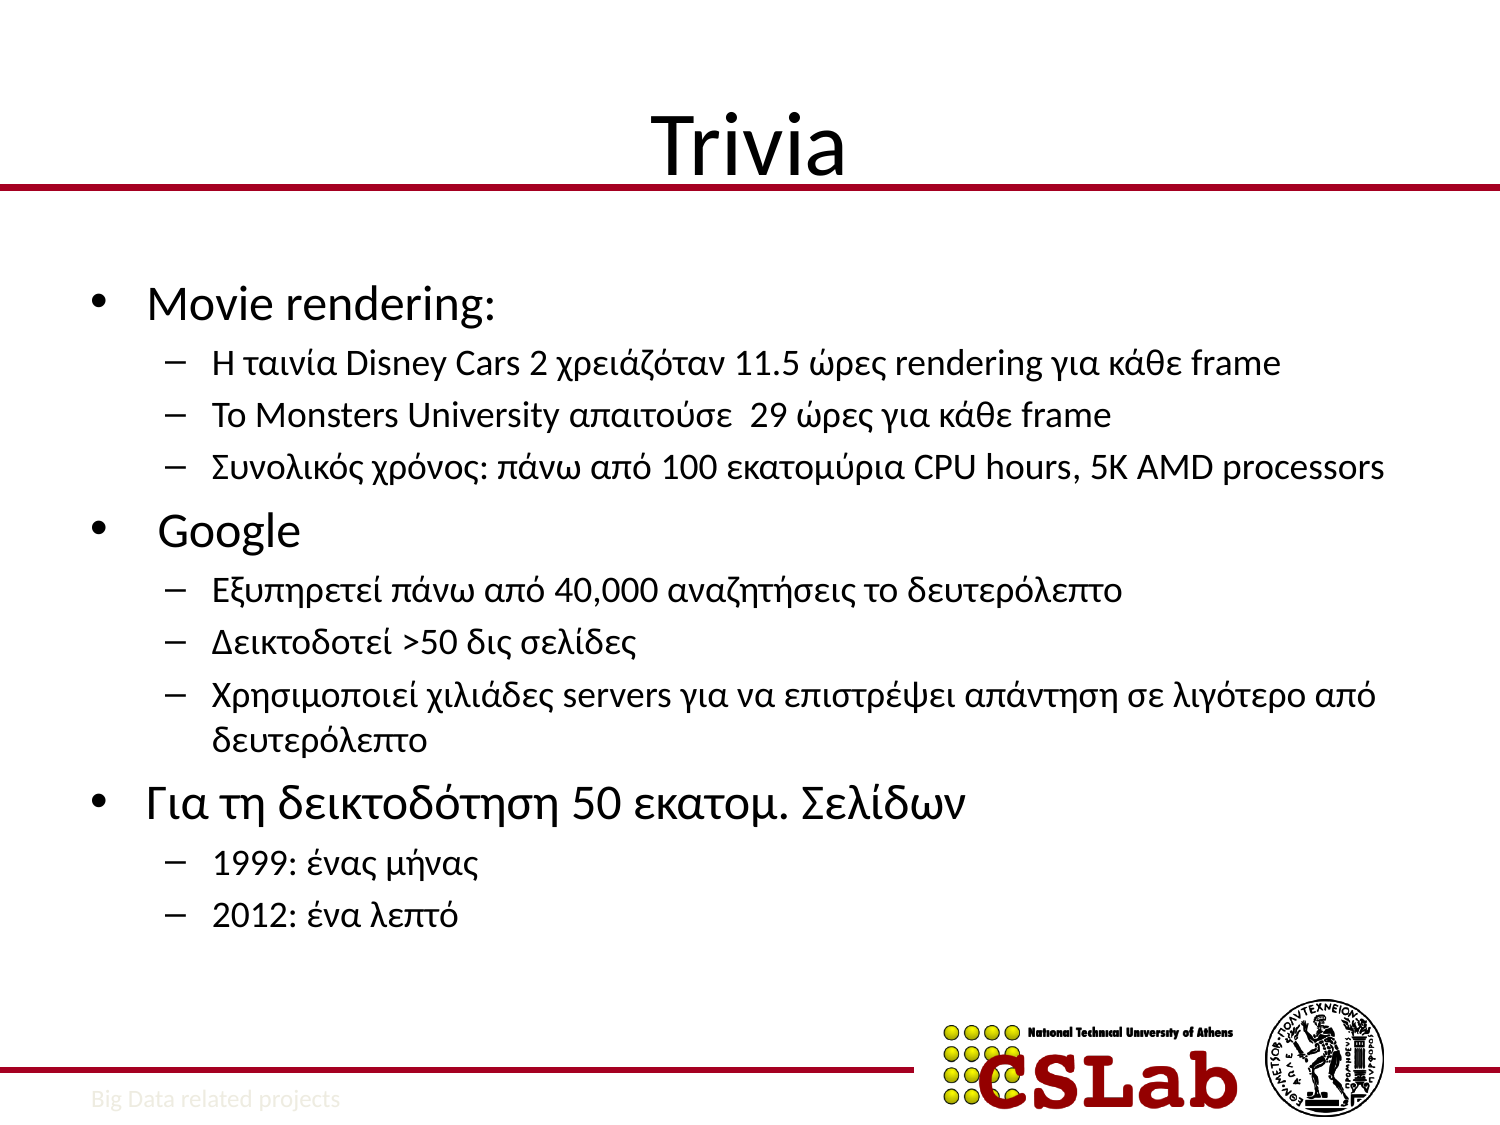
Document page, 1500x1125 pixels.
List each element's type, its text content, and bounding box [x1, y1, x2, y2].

picture [937, 1022, 1243, 1118]
title Trivia [74, 44, 1426, 233]
list Movie rendering: H ταινία Disney Cars 2 χρειάζόταν 11.5 ώρες rendering για κάθε frame To Monsters University απαιτούσε 29 ώρες για κάθε frame Συνολικός χρόνος: πάνω από 100 εκατομύρια CPU hours, 5Κ AMD processors Google Εξυπηρετεί πάνω από 40,000 αναζητήσεις το δευτερόλεπτο Δεικτοδοτεί >50 δις σελίδες Χρησιμοποιεί χιλιάδες servers για να επιστρέψει απάντηση σε λιγότερο από δευτερόλεπτο Για τη δεικτοδότηση 50 εκατομ. Σελίδων 1999: ένας μήνας 2012: ένα λεπτό [74, 262, 1426, 1006]
picture [1265, 1006, 1384, 1117]
